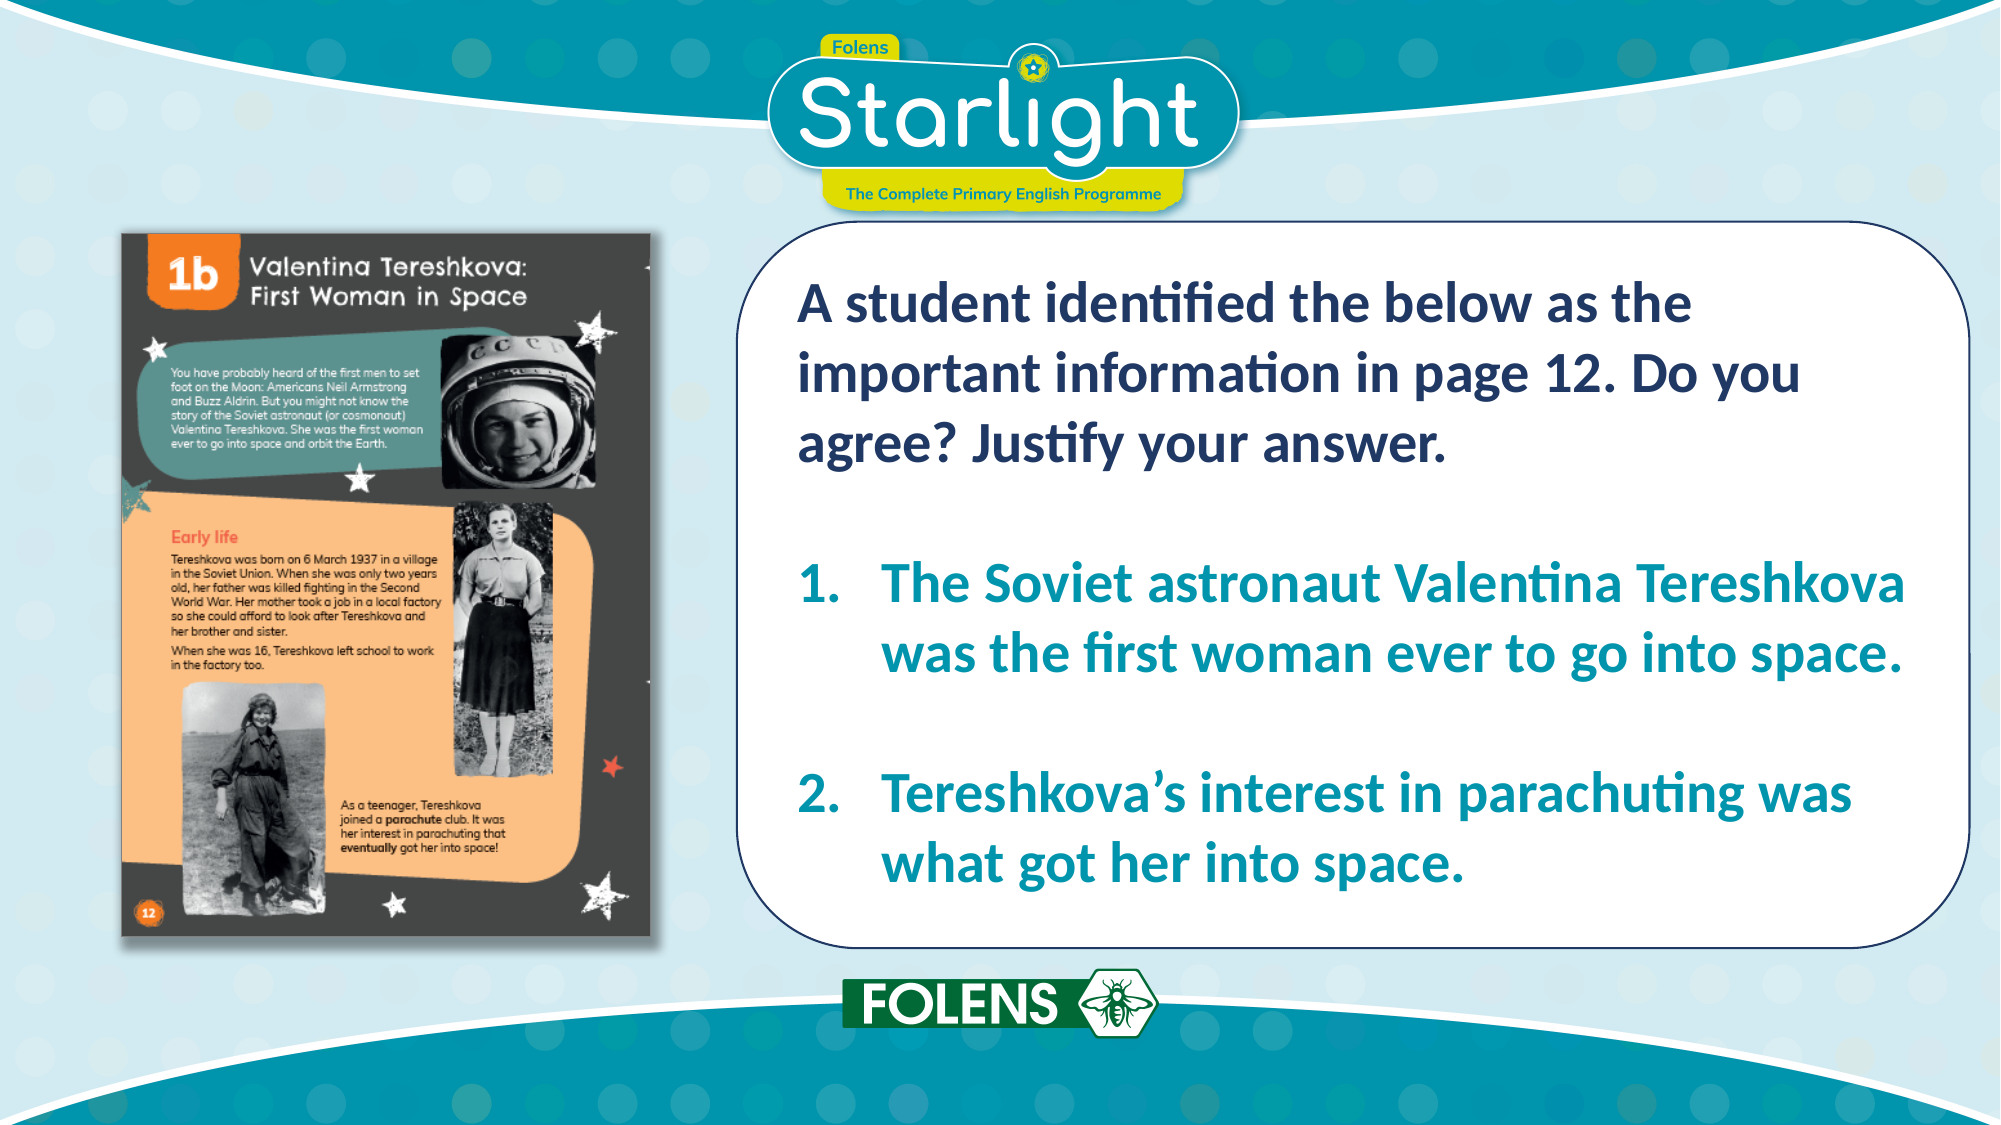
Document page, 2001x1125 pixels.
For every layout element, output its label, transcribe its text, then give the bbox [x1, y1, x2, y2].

text_box A student identified the below as the important information in page 12. Do you agree? Justify your answer. The Soviet astronaut Valentina Tereshkova was the first woman ever to go into space. Tereshkova’s interest in parachuting was what got her into space. [782, 257, 1937, 972]
picture [0, 0, 2001, 1125]
text_box [1937, 258, 1971, 912]
text_box [735, 220, 1936, 923]
